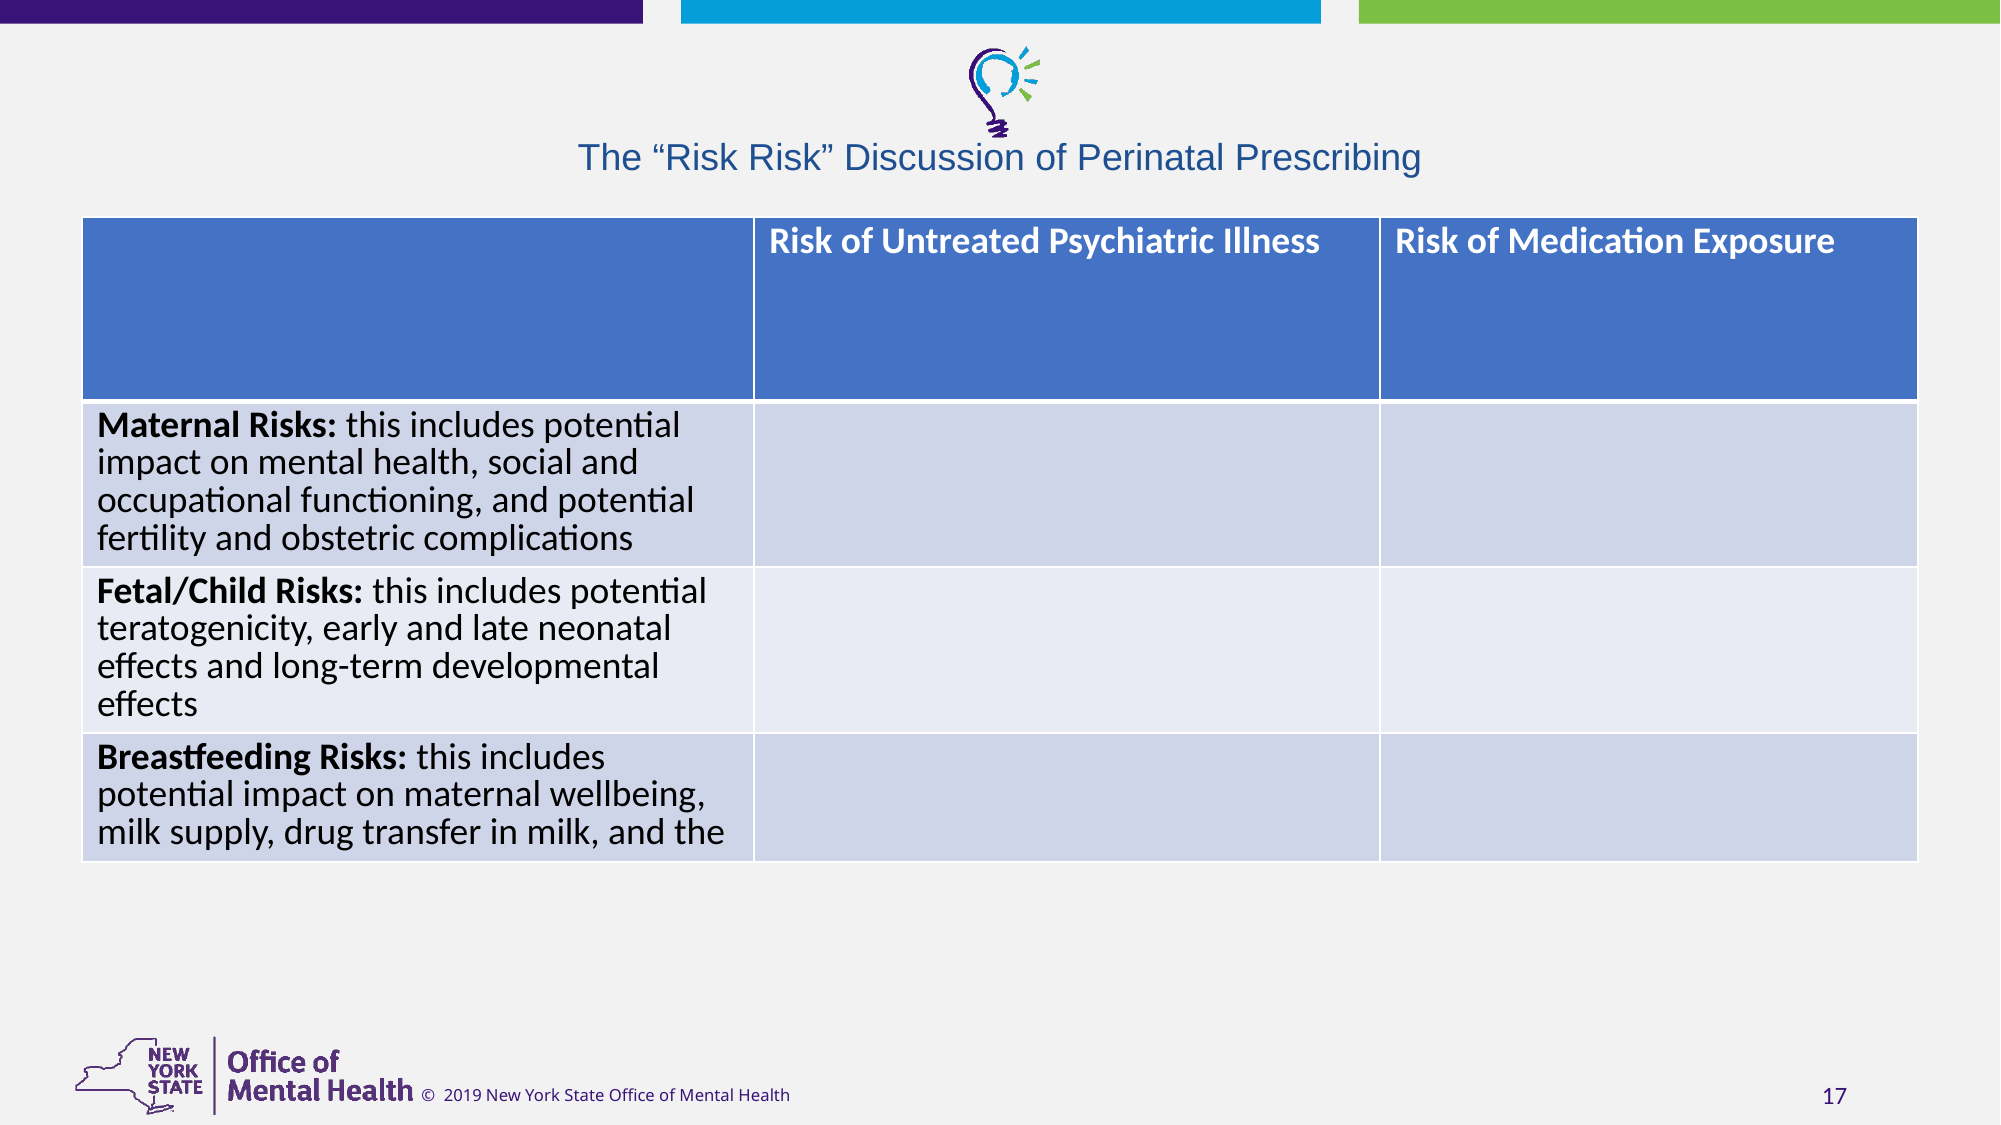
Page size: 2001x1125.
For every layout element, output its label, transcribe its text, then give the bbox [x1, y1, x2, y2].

table_cell [755, 734, 1379, 861]
table_cell [1381, 568, 1917, 732]
table_cell [1381, 734, 1917, 861]
table_header Risk of Medication Exposure [1381, 218, 1917, 399]
title The “Risk Risk” Discussion of Perinatal Prescribing [137, 100, 1863, 216]
table_cell [755, 404, 1379, 566]
table_cell Maternal Risks: this includes potential impact on mental health, social and occupational functioning, and potential fertility and obstetric complications [83, 404, 753, 566]
table_cell Fetal/Child Risks: this includes potential teratogenicity, early and late neonatal effects and long-term developmental effects [83, 568, 753, 732]
table_cell [1381, 404, 1917, 566]
table_cell Breastfeeding Risks: this includes potential impact on maternal wellbeing, milk supply, drug transfer in milk, and the [83, 734, 753, 861]
table_cell [755, 568, 1379, 732]
picture [71, 1032, 417, 1119]
table_header Risk of Untreated Psychiatric Illness [755, 218, 1379, 399]
table_header [83, 218, 753, 399]
picture [949, 26, 1051, 100]
